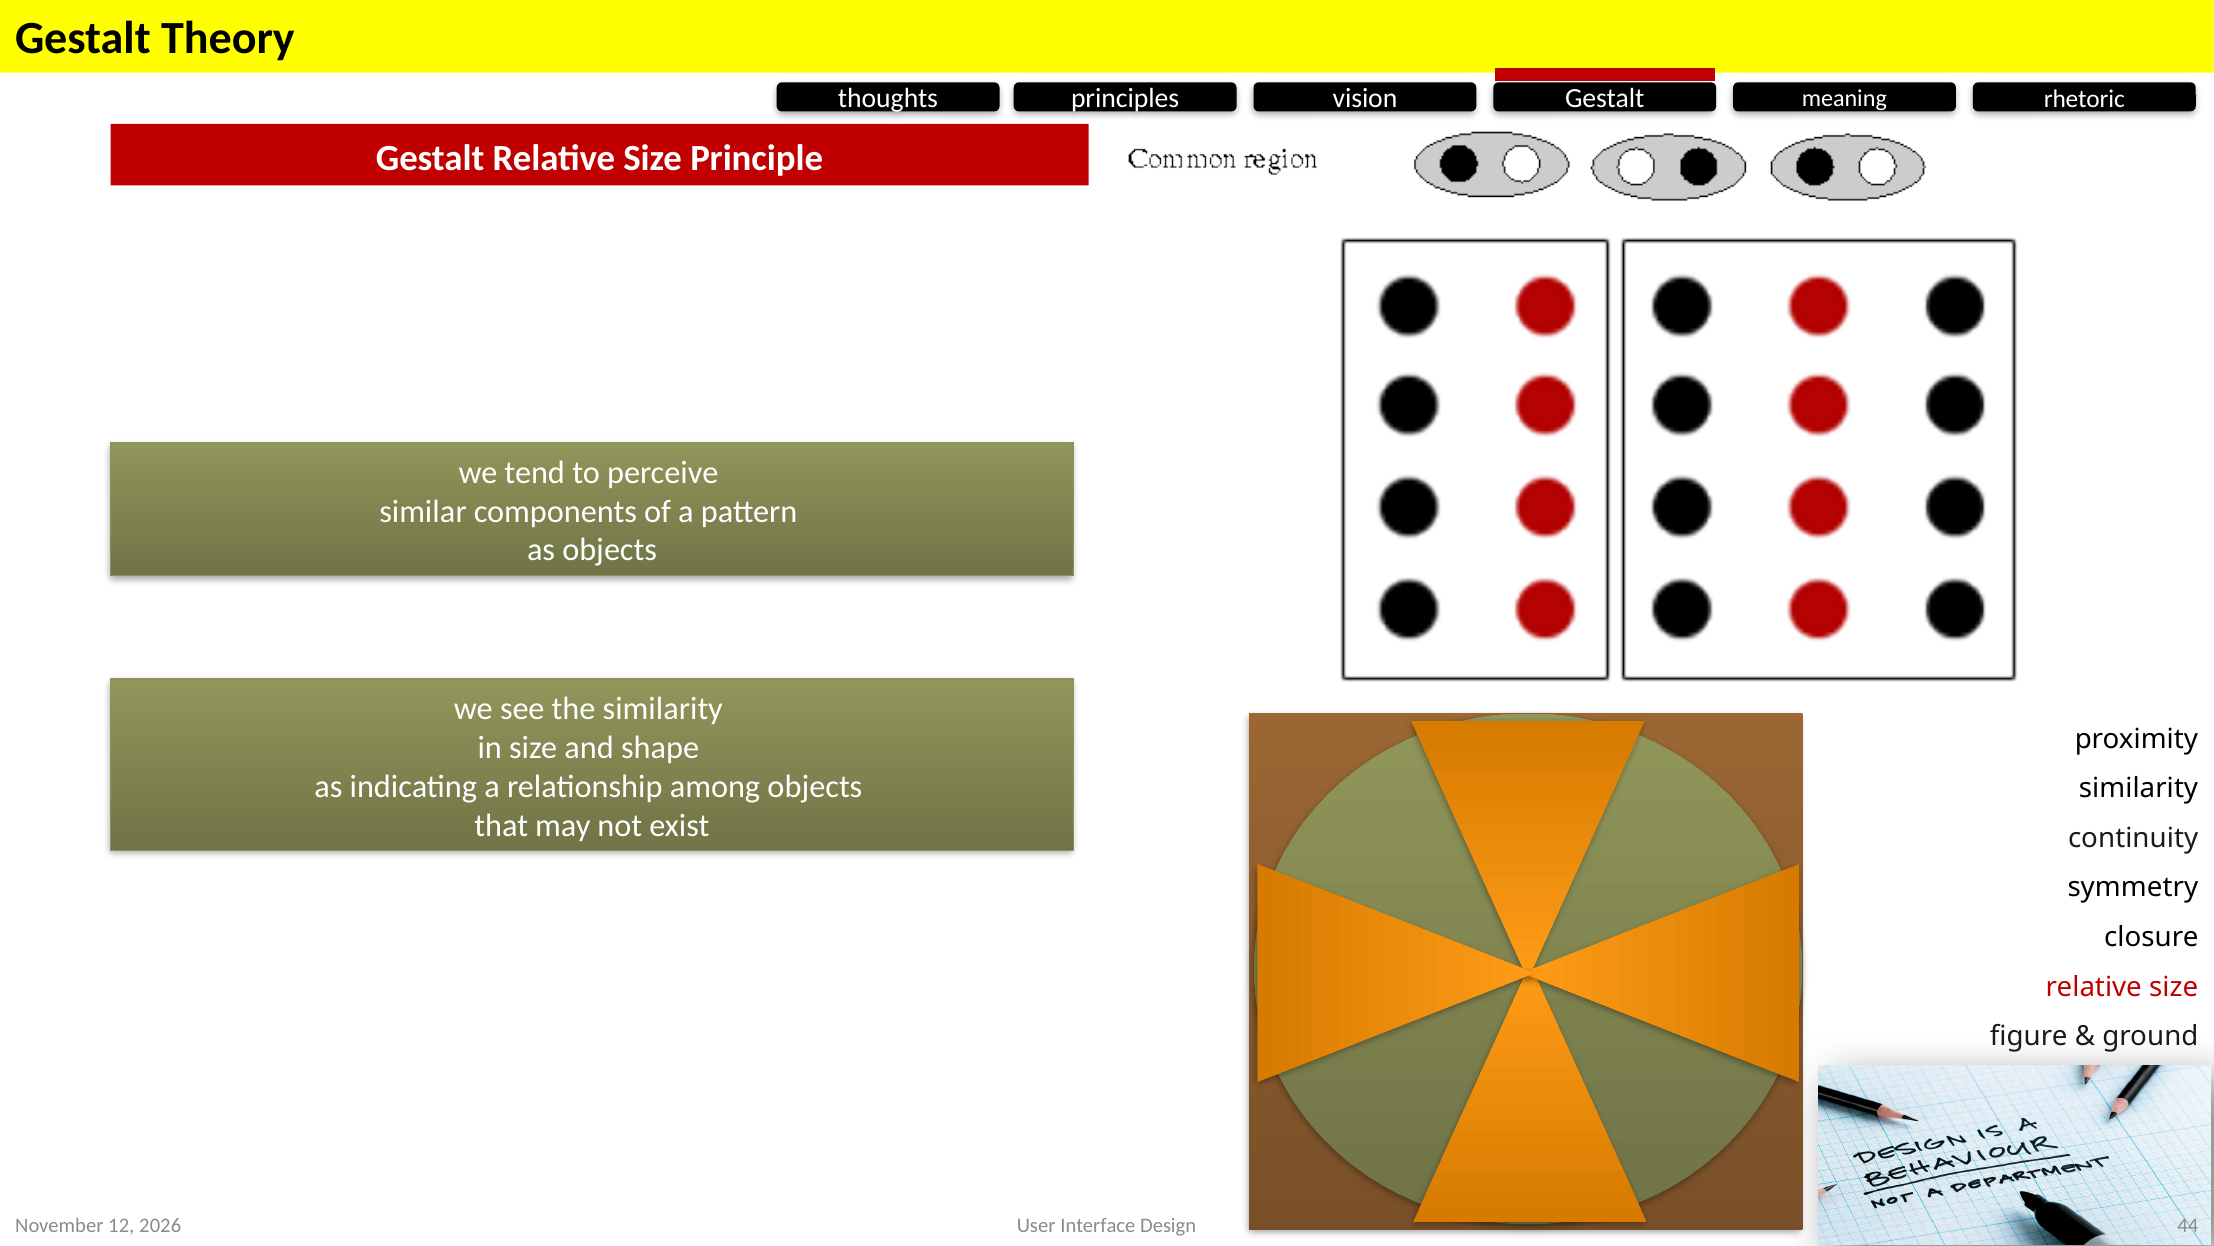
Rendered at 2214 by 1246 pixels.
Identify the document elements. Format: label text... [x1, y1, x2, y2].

footer User Interface Design [756, 1203, 1458, 1245]
picture [1818, 1065, 2211, 1203]
list Gestalt Relative Size Principle [110, 123, 1089, 186]
text_box we see the similarity in size and shape as indicating a relationship among objects that may not exist [110, 678, 1074, 851]
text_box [1856, 713, 2214, 1058]
title Gestalt Theory [0, 0, 2214, 73]
text_box we tend to perceive similar components of a pattern as objects [110, 442, 1074, 576]
picture [1107, 99, 2136, 765]
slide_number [0, 1203, 517, 1245]
slide_number 44 [1697, 1203, 2214, 1245]
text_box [1248, 774, 1803, 1230]
